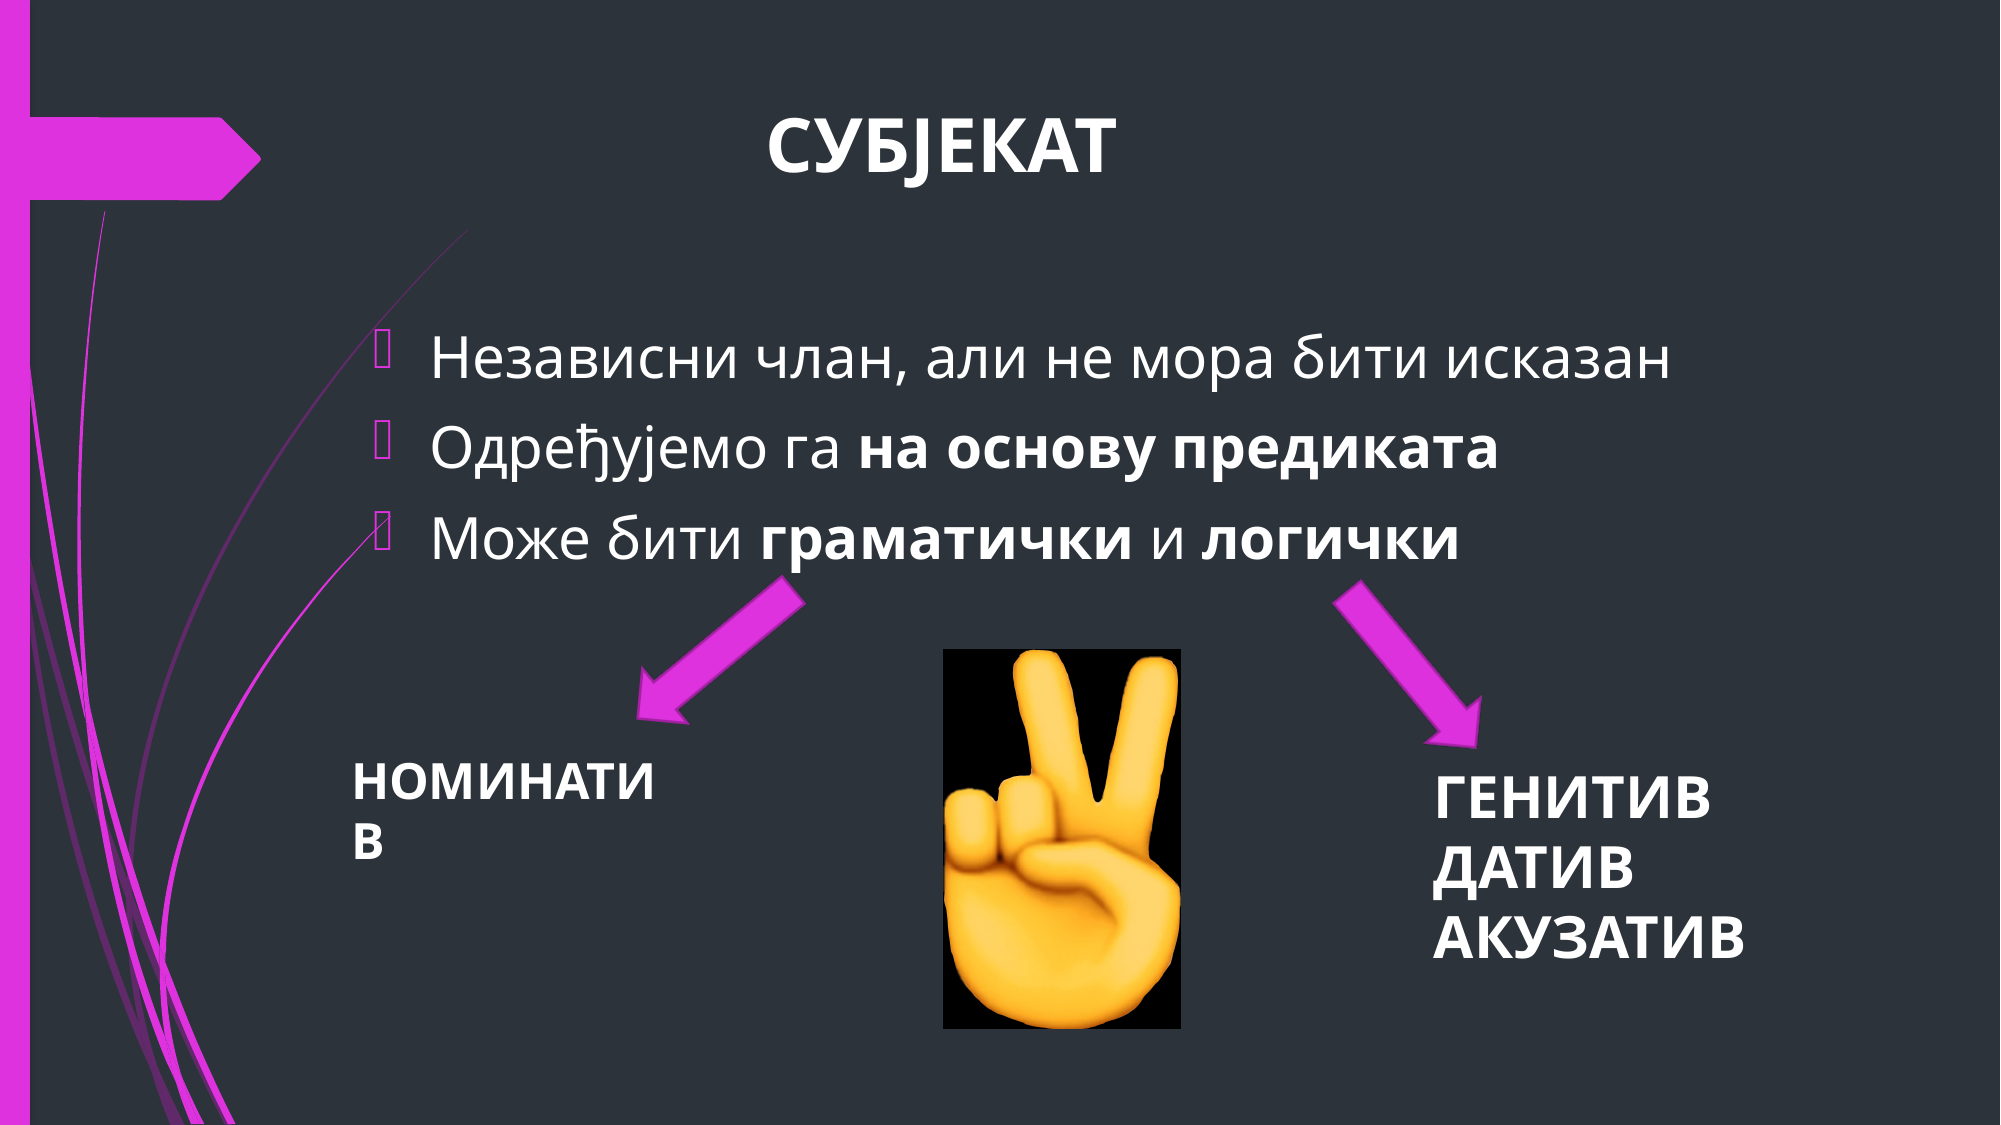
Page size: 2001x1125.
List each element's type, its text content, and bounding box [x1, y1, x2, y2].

text_box НОМИНАТИВ [336, 742, 705, 877]
picture [636, 573, 807, 725]
title СУБЈЕКАТ [750, 89, 2000, 300]
picture [943, 648, 1181, 1029]
list Независни члан, али не мора бити исказан Одређујемо га на основу предиката Може бити граматички и логички [357, 312, 1821, 933]
text_box ГЕНИТИВ ДАТИВ АКУЗАТИВ [1419, 753, 1835, 978]
picture [1321, 579, 1492, 748]
